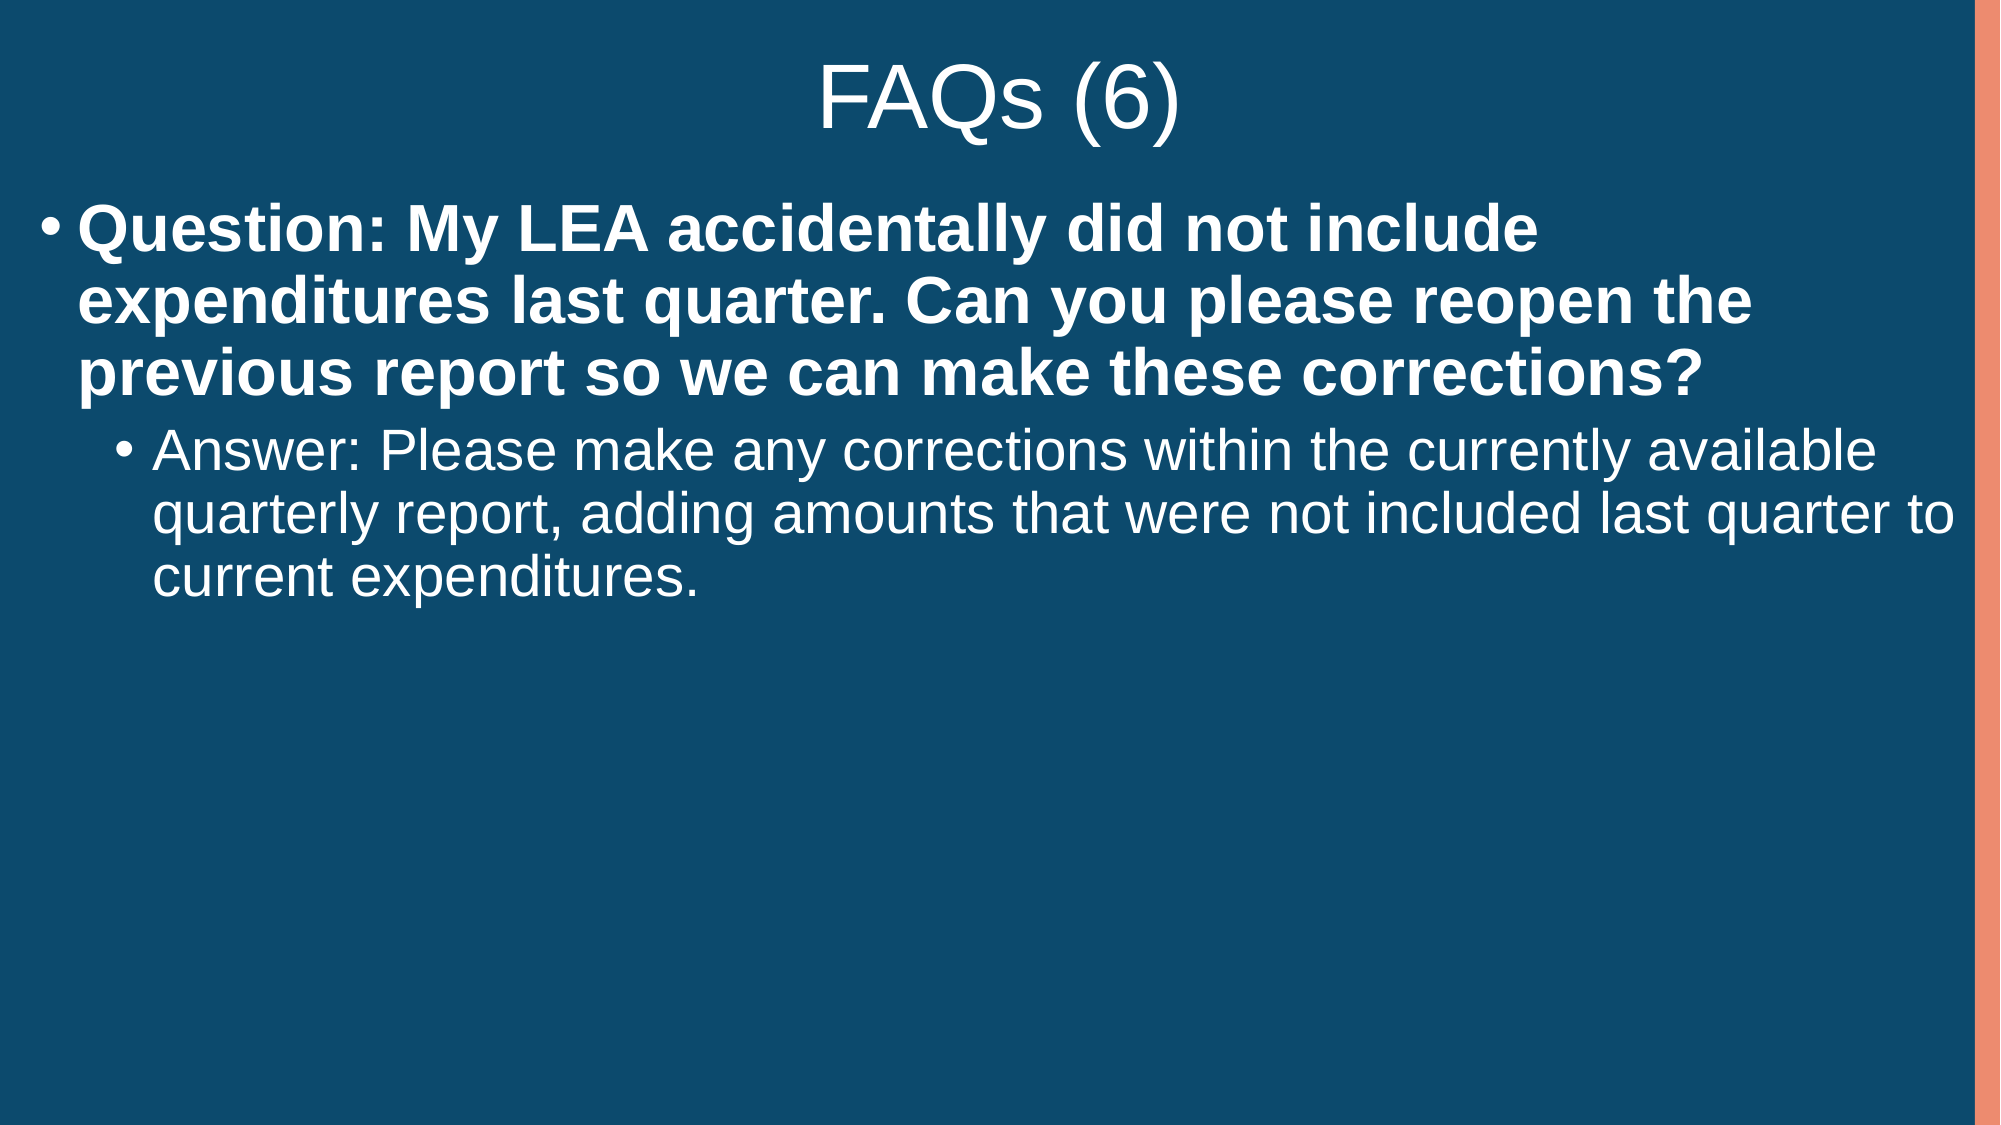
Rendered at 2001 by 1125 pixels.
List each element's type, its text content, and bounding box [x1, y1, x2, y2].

list Question: My LEA accidentally did not include expenditures last quarter. Can you please reopen the previous report so we can make these corrections? Answer: Please make any corrections within the currently available quarterly report, adding amounts that were not included last quarter to current expenditures. [24, 186, 1975, 1084]
title FAQs (6) [24, 0, 1975, 186]
